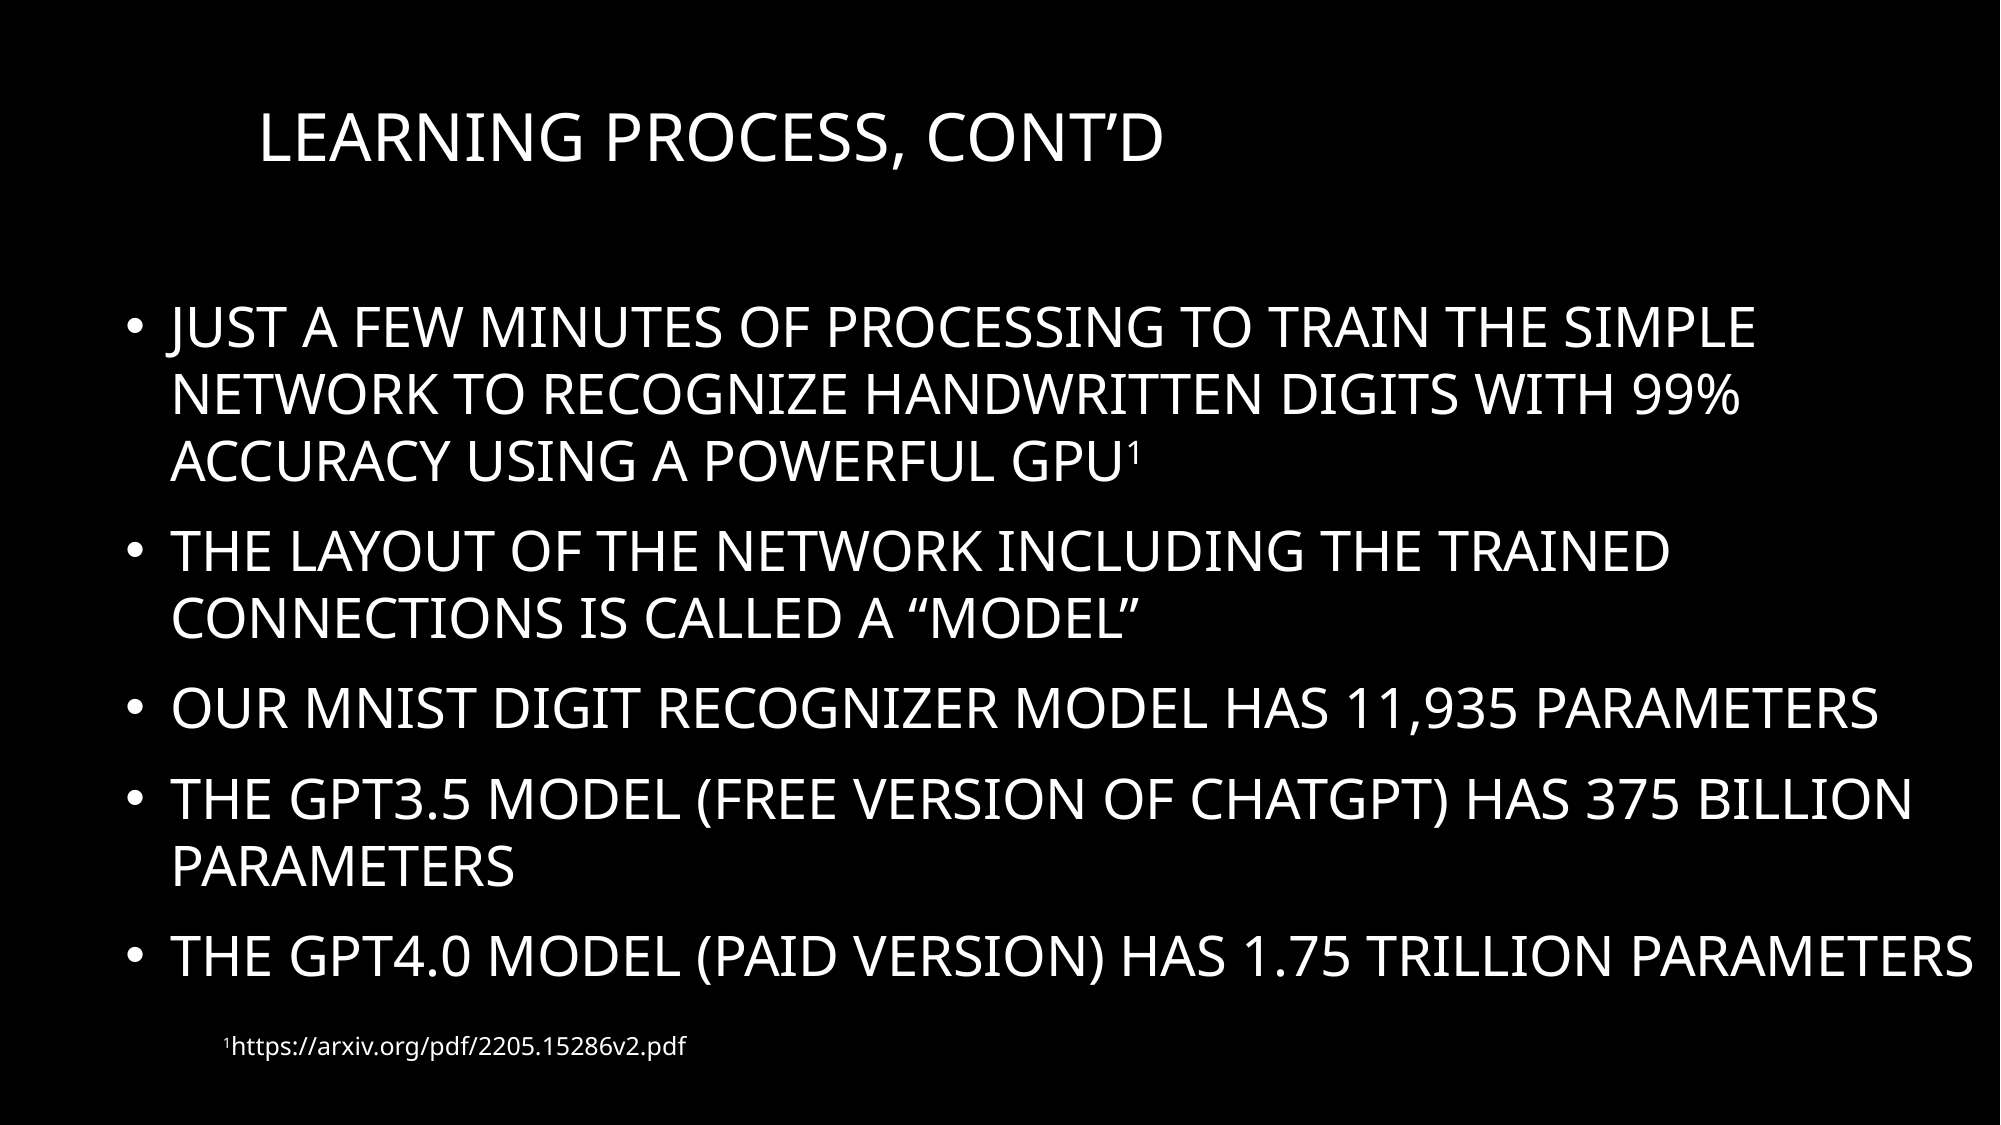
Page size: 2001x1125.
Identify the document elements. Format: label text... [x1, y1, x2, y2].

text_box 1https://arxiv.org/pdf/2205.15286v2.pdf [208, 1023, 1182, 1069]
list Just a few minutes of processing to train the simple network to recognize handwritten digits with 99% accuracy using a powerful GPU1 The layout of the network including the trained connections is called a “model” Our MNIST digit recognizer model has 11,935 parameters The GPT3.5 model (free version of ChatGPT) has 375 billion parameters The GPT4.0 model (paid version) has 1.75 trillion parameters [110, 255, 2000, 1024]
title Learning process, cont’d [242, 13, 1868, 255]
